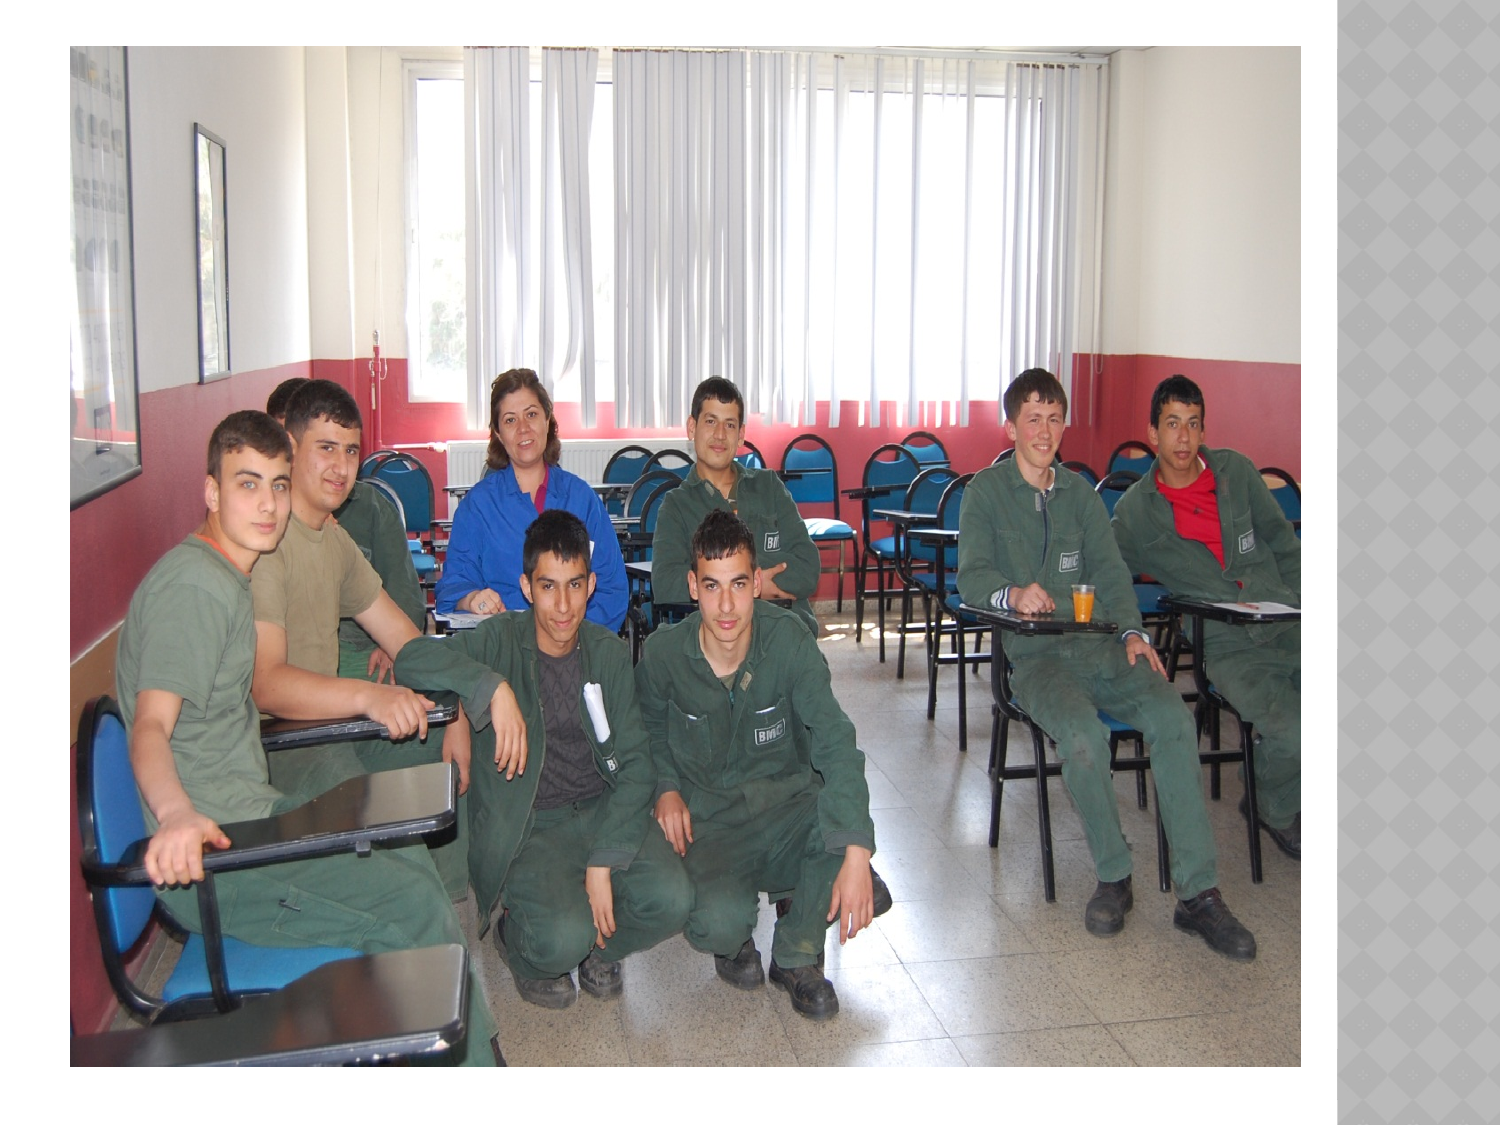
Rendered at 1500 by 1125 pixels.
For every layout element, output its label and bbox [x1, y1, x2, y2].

list [69, 46, 1302, 1067]
